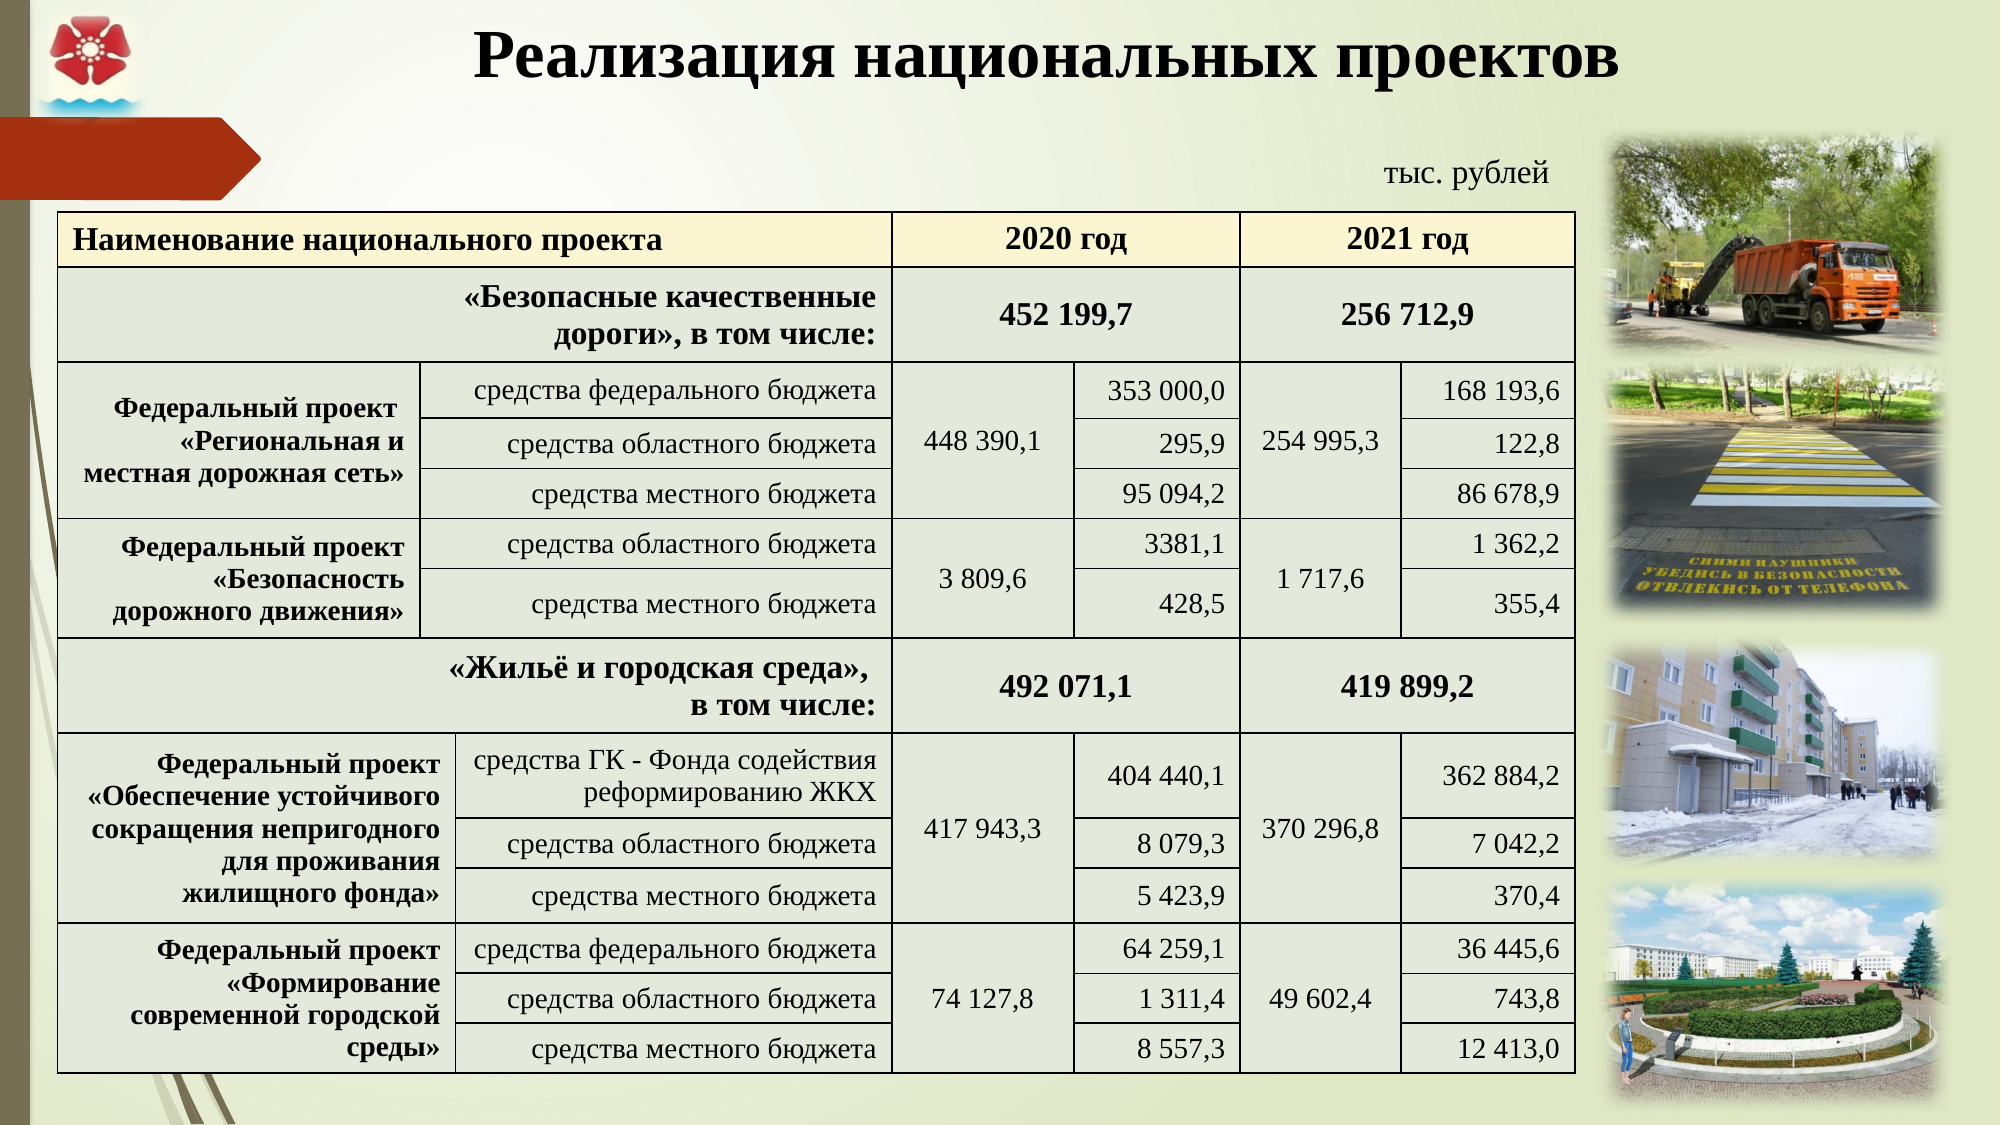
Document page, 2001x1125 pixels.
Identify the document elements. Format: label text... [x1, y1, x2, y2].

table_cell 295,9 [1075, 419, 1239, 468]
table_cell средства федерального бюджета [421, 363, 891, 417]
table_header 2020 год [893, 213, 1239, 266]
table_cell средства областного бюджета [421, 519, 891, 568]
table_cell 3381,1 [1075, 519, 1239, 568]
table_header 2021 год [1241, 213, 1574, 266]
table_cell 8 557,3 [1075, 1024, 1239, 1072]
table_cell 256 712,9 [1241, 268, 1574, 361]
table_cell 74 127,8 [893, 924, 1073, 1072]
table_cell «Безопасные качественные дороги», в том числе: [58, 268, 891, 361]
table_cell средства местного бюджета [421, 569, 891, 637]
table_cell 1 362,2 [1402, 519, 1574, 568]
picture [1596, 126, 1954, 626]
table_cell средства федерального бюджета [456, 924, 891, 972]
table_cell 254 995,3 [1241, 363, 1400, 518]
table_cell 417 943,3 [893, 734, 1073, 922]
table_cell средства областного бюджета [456, 974, 891, 1022]
table_cell 36 445,6 [1402, 924, 1574, 973]
table_cell 8 079,3 [1075, 819, 1239, 867]
table_cell 743,8 [1402, 974, 1574, 1022]
table_cell 12 413,0 [1402, 1024, 1574, 1072]
table_cell 448 390,1 [893, 363, 1073, 518]
table_cell средства областного бюджета [421, 419, 891, 468]
table_header Наименование национального проекта [58, 213, 891, 266]
table_cell средства областного бюджета [456, 819, 891, 867]
picture [30, 0, 150, 129]
text_box тыс. рублей [1369, 142, 1585, 198]
table_cell Федеральный проект «Безопасность дорожного движения» [58, 519, 419, 637]
table_cell 452 199,7 [893, 268, 1239, 361]
table_cell средства местного бюджета [421, 469, 891, 518]
picture [1596, 633, 1954, 1116]
table_cell 168 193,6 [1402, 363, 1574, 418]
table_cell 404 440,1 [1075, 734, 1239, 817]
table_cell Федеральный проект «Обеспечение устойчивого сокращения непригодного для проживания жилищного фонда» [58, 734, 455, 922]
table_cell 3 809,6 [893, 519, 1073, 637]
table_cell «Жильё и городская среда», в том числе: [58, 639, 891, 732]
table_cell 492 071,1 [893, 639, 1239, 732]
table_cell 428,5 [1075, 569, 1239, 637]
table_cell 370 296,8 [1241, 734, 1400, 922]
table_cell 95 094,2 [1075, 469, 1239, 518]
table_cell 64 259,1 [1075, 924, 1239, 973]
table_cell 1 717,6 [1241, 519, 1400, 637]
table_cell Федеральный проект «Формирование современной городской среды» [58, 924, 455, 1072]
table_cell 122,8 [1402, 419, 1574, 468]
table_cell 362 884,2 [1402, 734, 1574, 817]
table_cell 49 602,4 [1241, 924, 1400, 1072]
title Реализация национальных проектов [409, 1, 1703, 130]
table_cell средства ГК - Фонда содействия реформированию ЖКХ [456, 734, 891, 817]
table_cell 7 042,2 [1402, 819, 1574, 867]
table_cell 86 678,9 [1402, 469, 1574, 518]
table_cell 419 899,2 [1241, 639, 1574, 732]
table_cell средства местного бюджета [456, 869, 891, 922]
table_cell Федеральный проект «Региональная и местная дорожная сеть» [58, 363, 419, 518]
table_cell 5 423,9 [1075, 869, 1239, 922]
table_cell 355,4 [1402, 569, 1574, 637]
table_cell 370,4 [1402, 869, 1574, 922]
table_cell 353 000,0 [1075, 363, 1239, 418]
table_cell средства местного бюджета [456, 1024, 891, 1072]
table_cell 1 311,4 [1075, 974, 1239, 1022]
